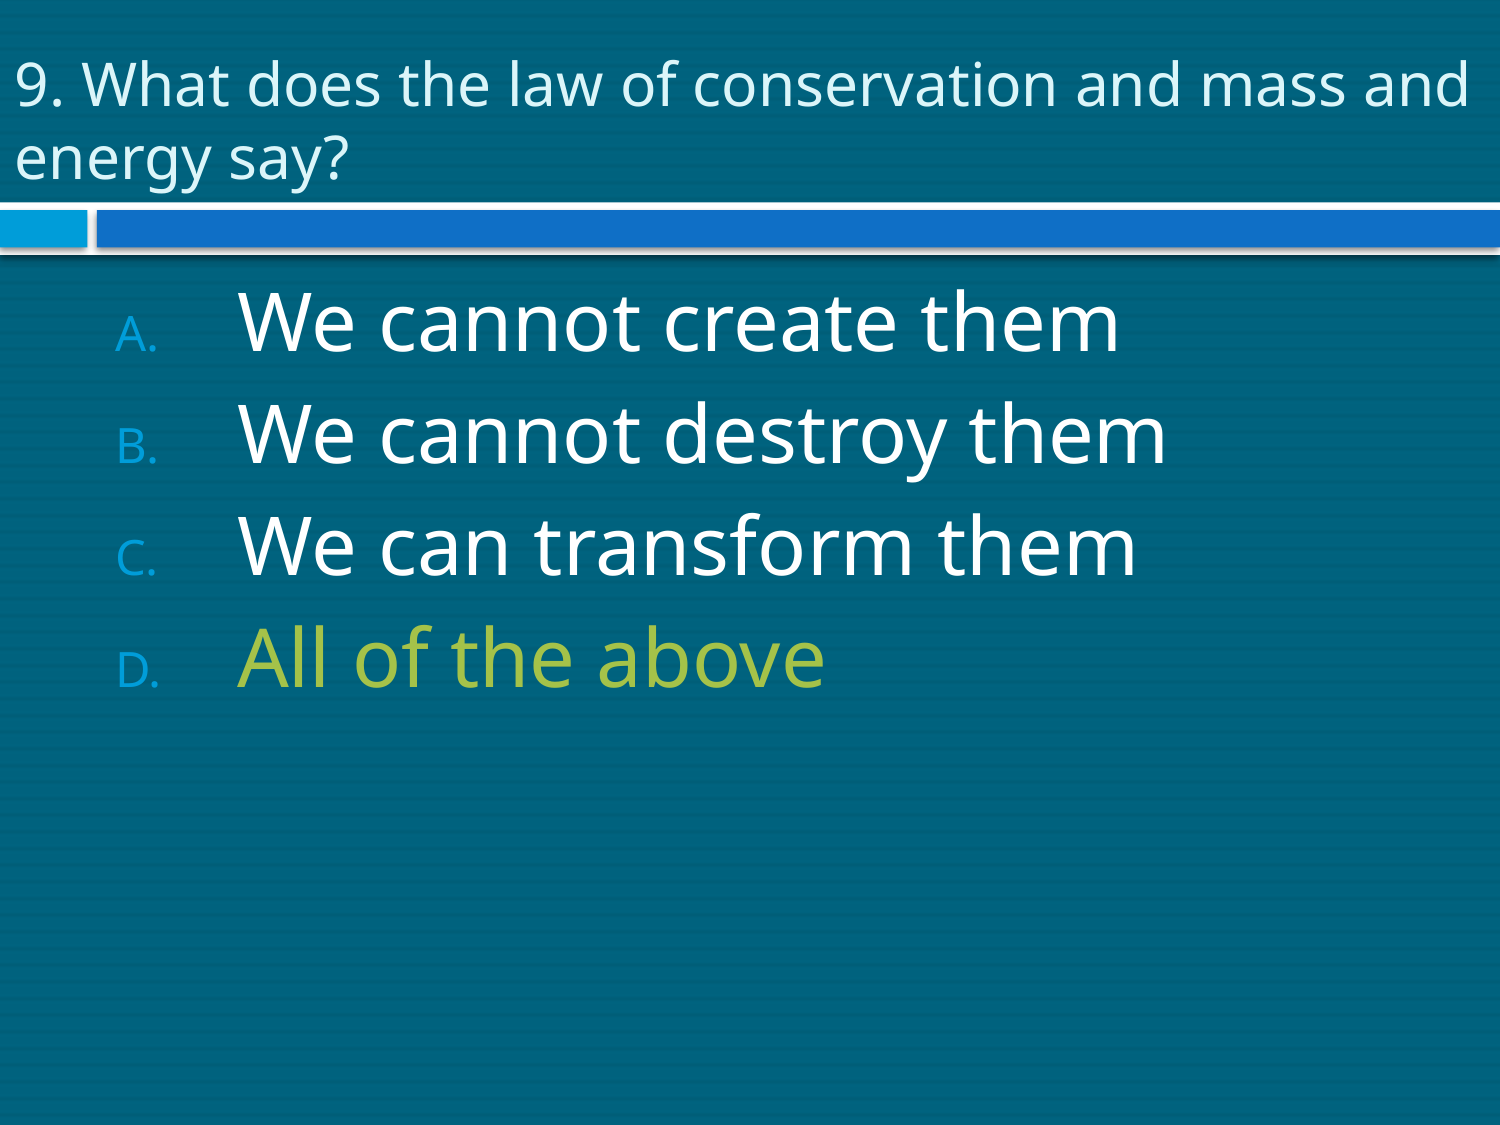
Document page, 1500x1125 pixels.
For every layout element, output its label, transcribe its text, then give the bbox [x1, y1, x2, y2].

list We cannot create them We cannot destroy them We can transform them All of the above [100, 262, 1438, 1000]
title 9. What does the law of conservation and mass and energy say? [0, 37, 1500, 200]
